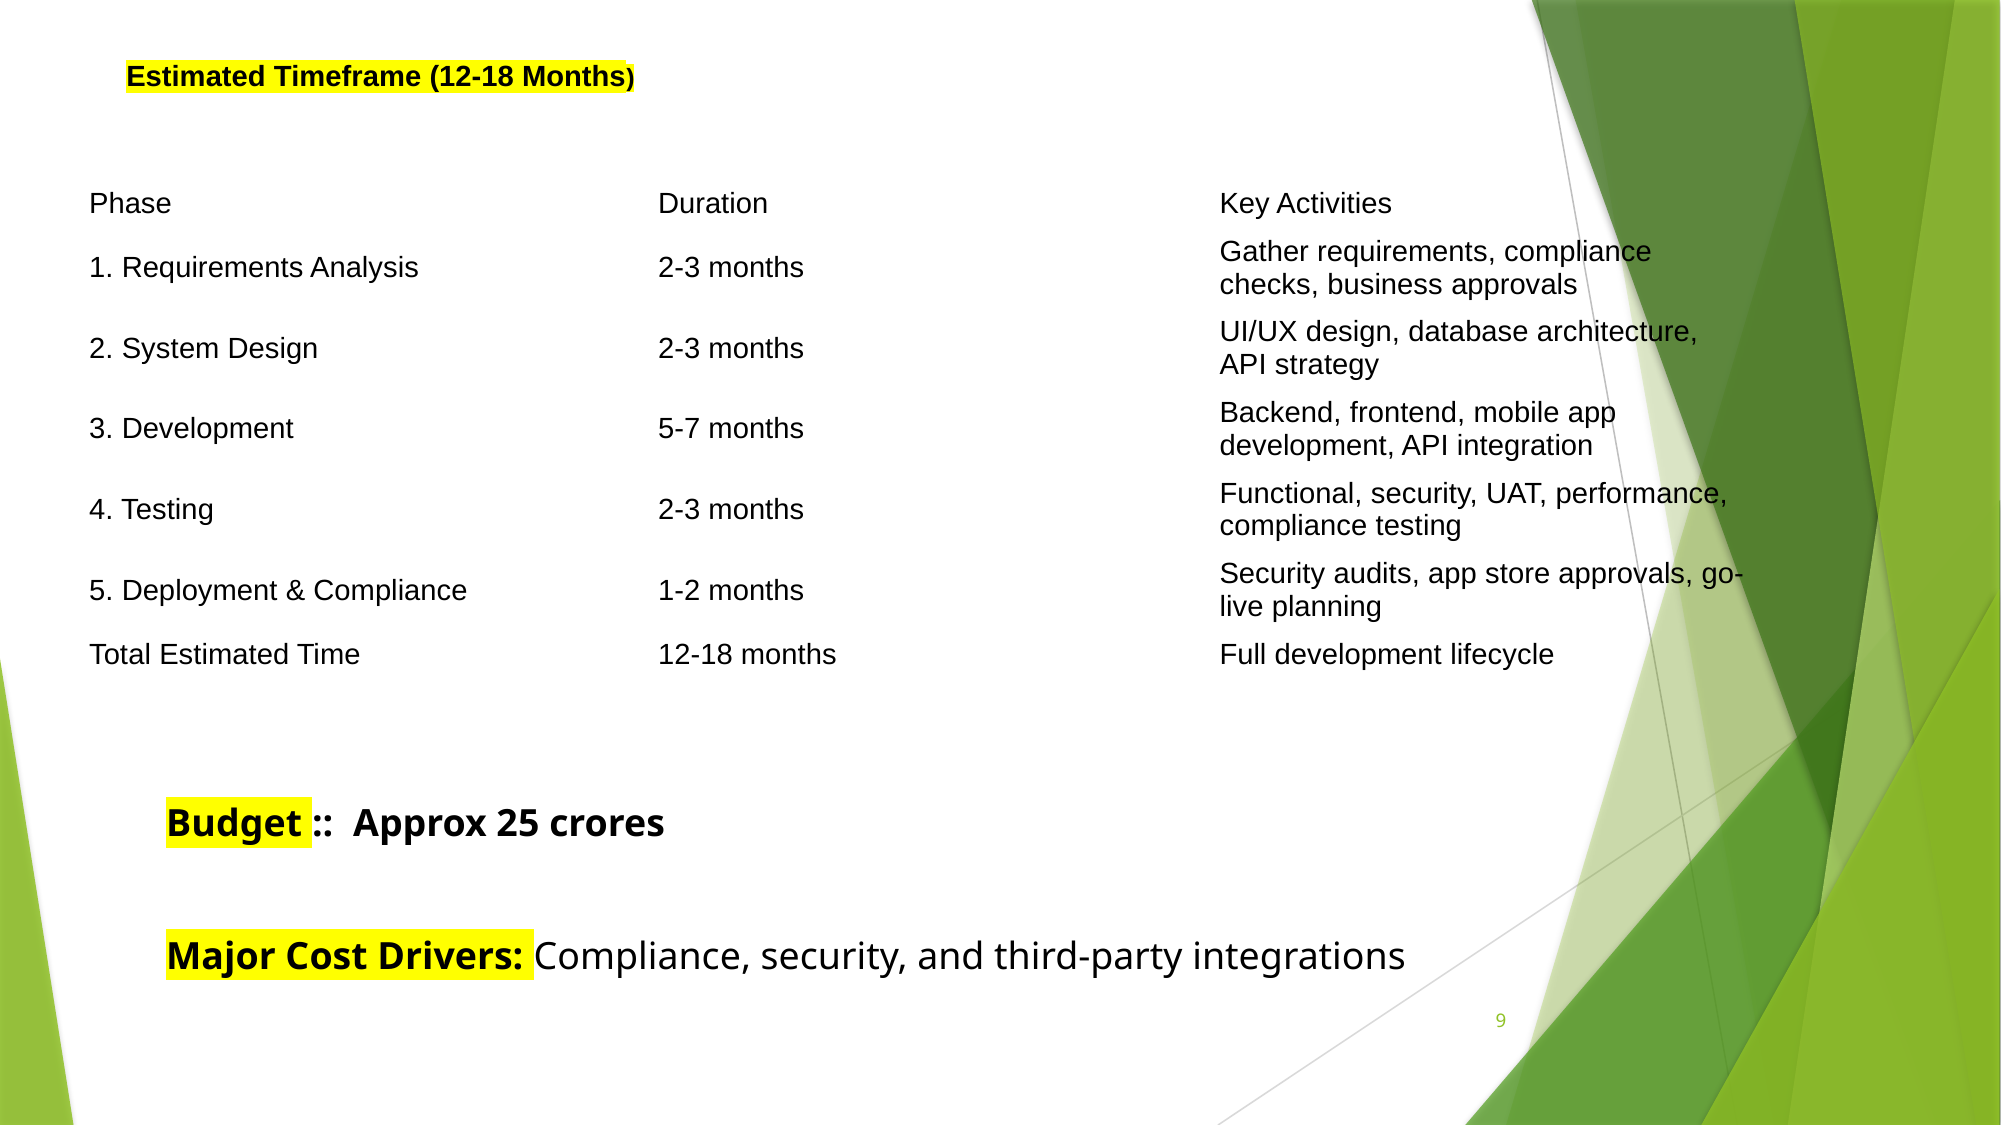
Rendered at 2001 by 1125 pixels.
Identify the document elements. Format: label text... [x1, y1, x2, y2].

table_cell 2-3 months [643, 227, 1204, 308]
table_header Phase [74, 179, 643, 227]
table_cell 5. Deployment & Compliance [74, 550, 643, 630]
text_box Estimated Timeframe (12-18 Months) [111, 49, 1553, 145]
table_cell 4. Testing [74, 469, 643, 550]
table_cell Functional, security, UAT, performance, compliance testing [1204, 469, 1766, 550]
table_cell Gather requirements, compliance checks, business approvals [1204, 227, 1766, 308]
table_header Key Activities [1204, 179, 1766, 227]
table_cell 5-7 months [643, 388, 1204, 469]
slide_number 9 [1409, 991, 1522, 1051]
table_cell 2-3 months [643, 469, 1204, 550]
table_cell UI/UX design, database architecture, API strategy [1204, 308, 1766, 388]
table_cell 3. Development [74, 388, 643, 469]
table_cell Backend, frontend, mobile app development, API integration [1204, 388, 1766, 469]
text_box Major Cost Drivers: Compliance, security, and third-party integrations [151, 924, 1503, 985]
table_cell 1. Requirements Analysis [74, 227, 643, 308]
table_cell Full development lifecycle [1204, 630, 1766, 678]
table_cell Total Estimated Time [74, 630, 643, 678]
table_cell 1-2 months [643, 550, 1204, 630]
table_cell 2. System Design [74, 308, 643, 388]
table_header Duration [643, 179, 1204, 227]
table_cell 12-18 months [643, 630, 1204, 678]
table_cell 2-3 months [643, 308, 1204, 388]
text_box Budget :: Approx 25 crores [151, 791, 753, 852]
table_cell Security audits, app store approvals, go-live planning [1204, 550, 1766, 630]
